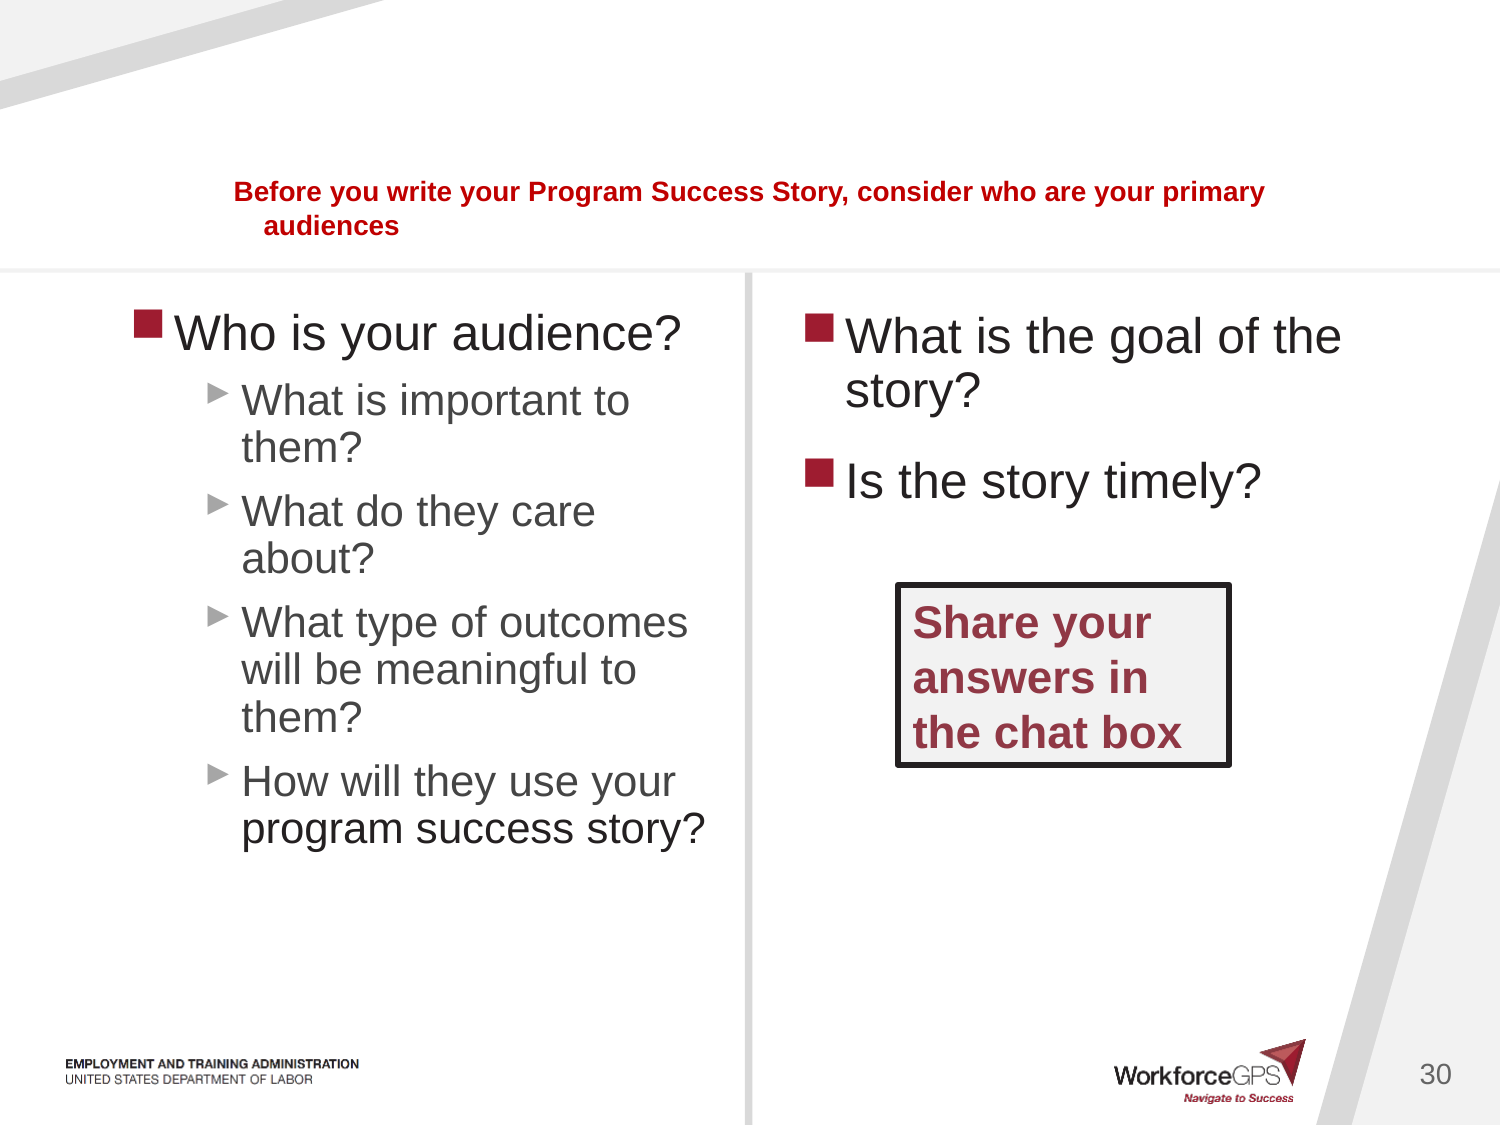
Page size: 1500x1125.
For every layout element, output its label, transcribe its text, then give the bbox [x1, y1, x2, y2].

list Who is your audience? What is important to them? What do they care about? What type of outcomes will be meaningful to them? How will they use your program success story? [114, 299, 729, 1014]
picture [1112, 1038, 1308, 1105]
slide_number 30 [1343, 1042, 1468, 1103]
text_box Share your answers in the chat box [897, 585, 1230, 765]
title Before you write your Program Success Story, consider who are your primary audiences [218, 164, 1425, 282]
list What is the goal of the story? Is the story timely? [785, 302, 1401, 1017]
picture [59, 1053, 370, 1092]
